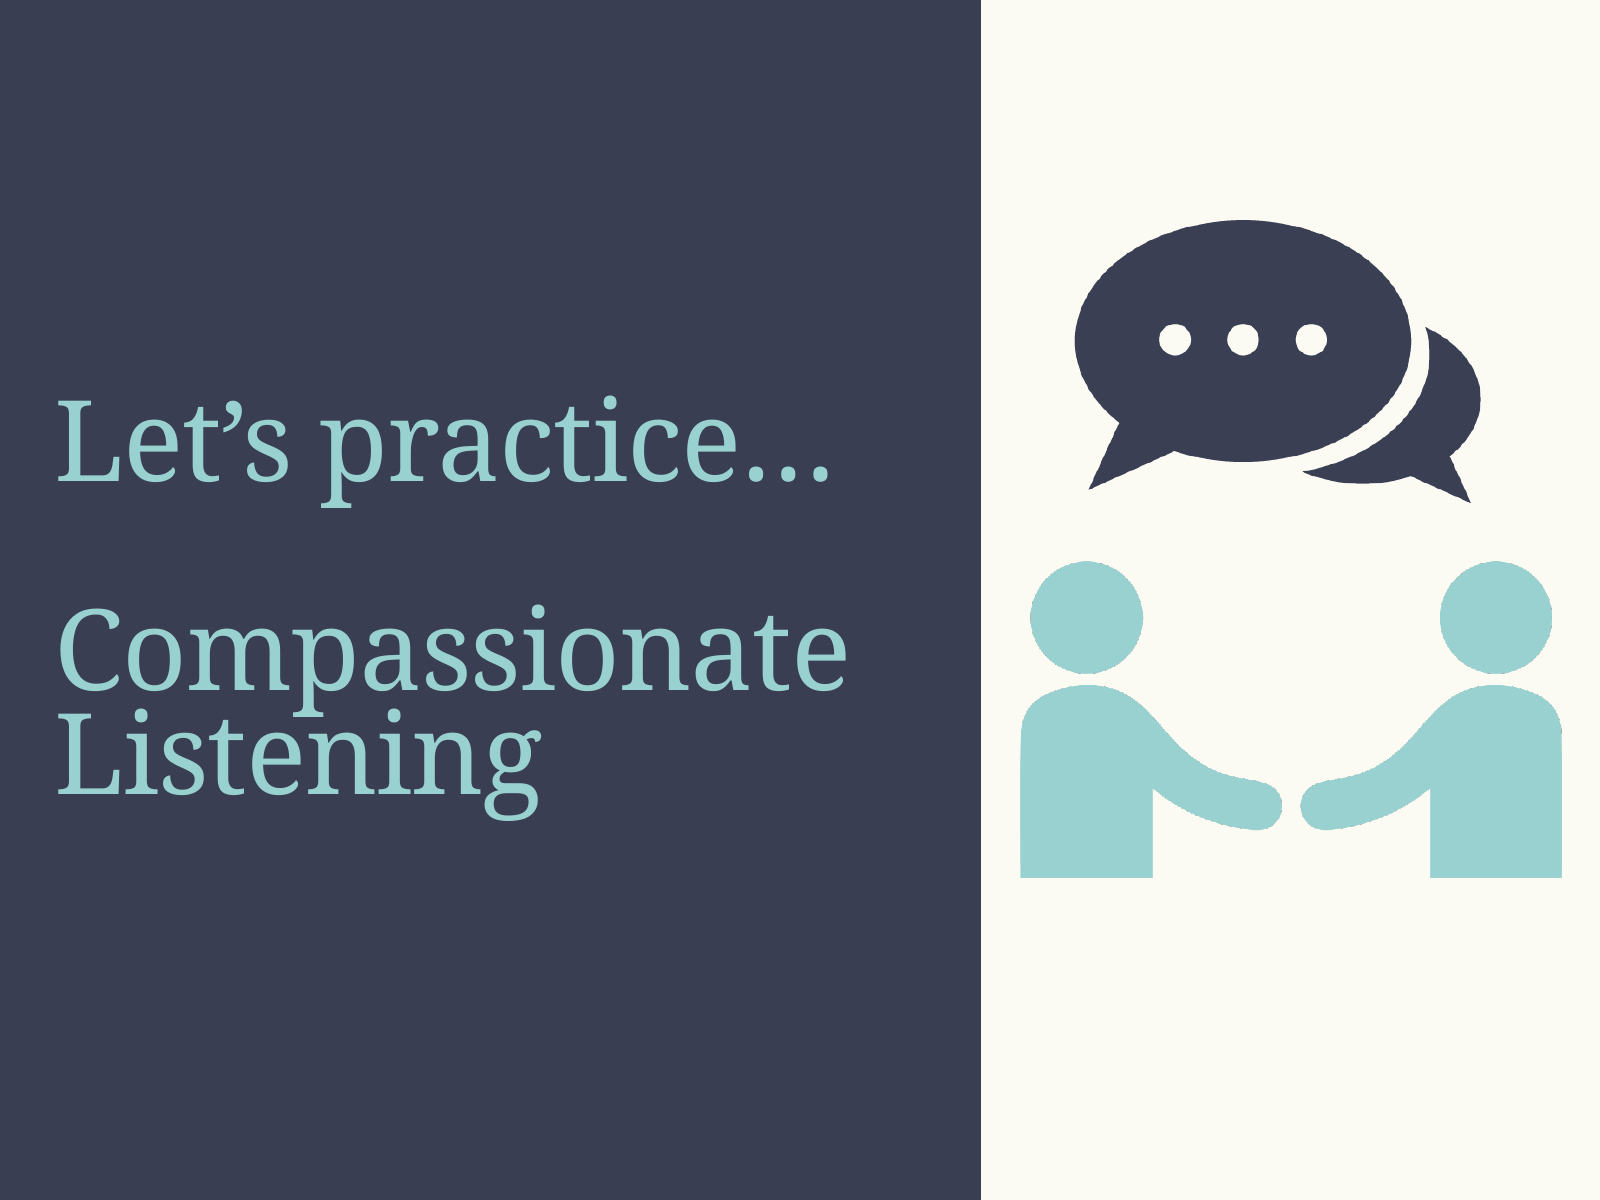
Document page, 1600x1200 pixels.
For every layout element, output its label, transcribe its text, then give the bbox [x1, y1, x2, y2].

picture [1074, 220, 1482, 504]
picture [1019, 560, 1562, 879]
text_box [981, 0, 1600, 1200]
title Let’s practice… Compassionate Listening [52, 399, 956, 817]
text_box [0, 0, 981, 1200]
